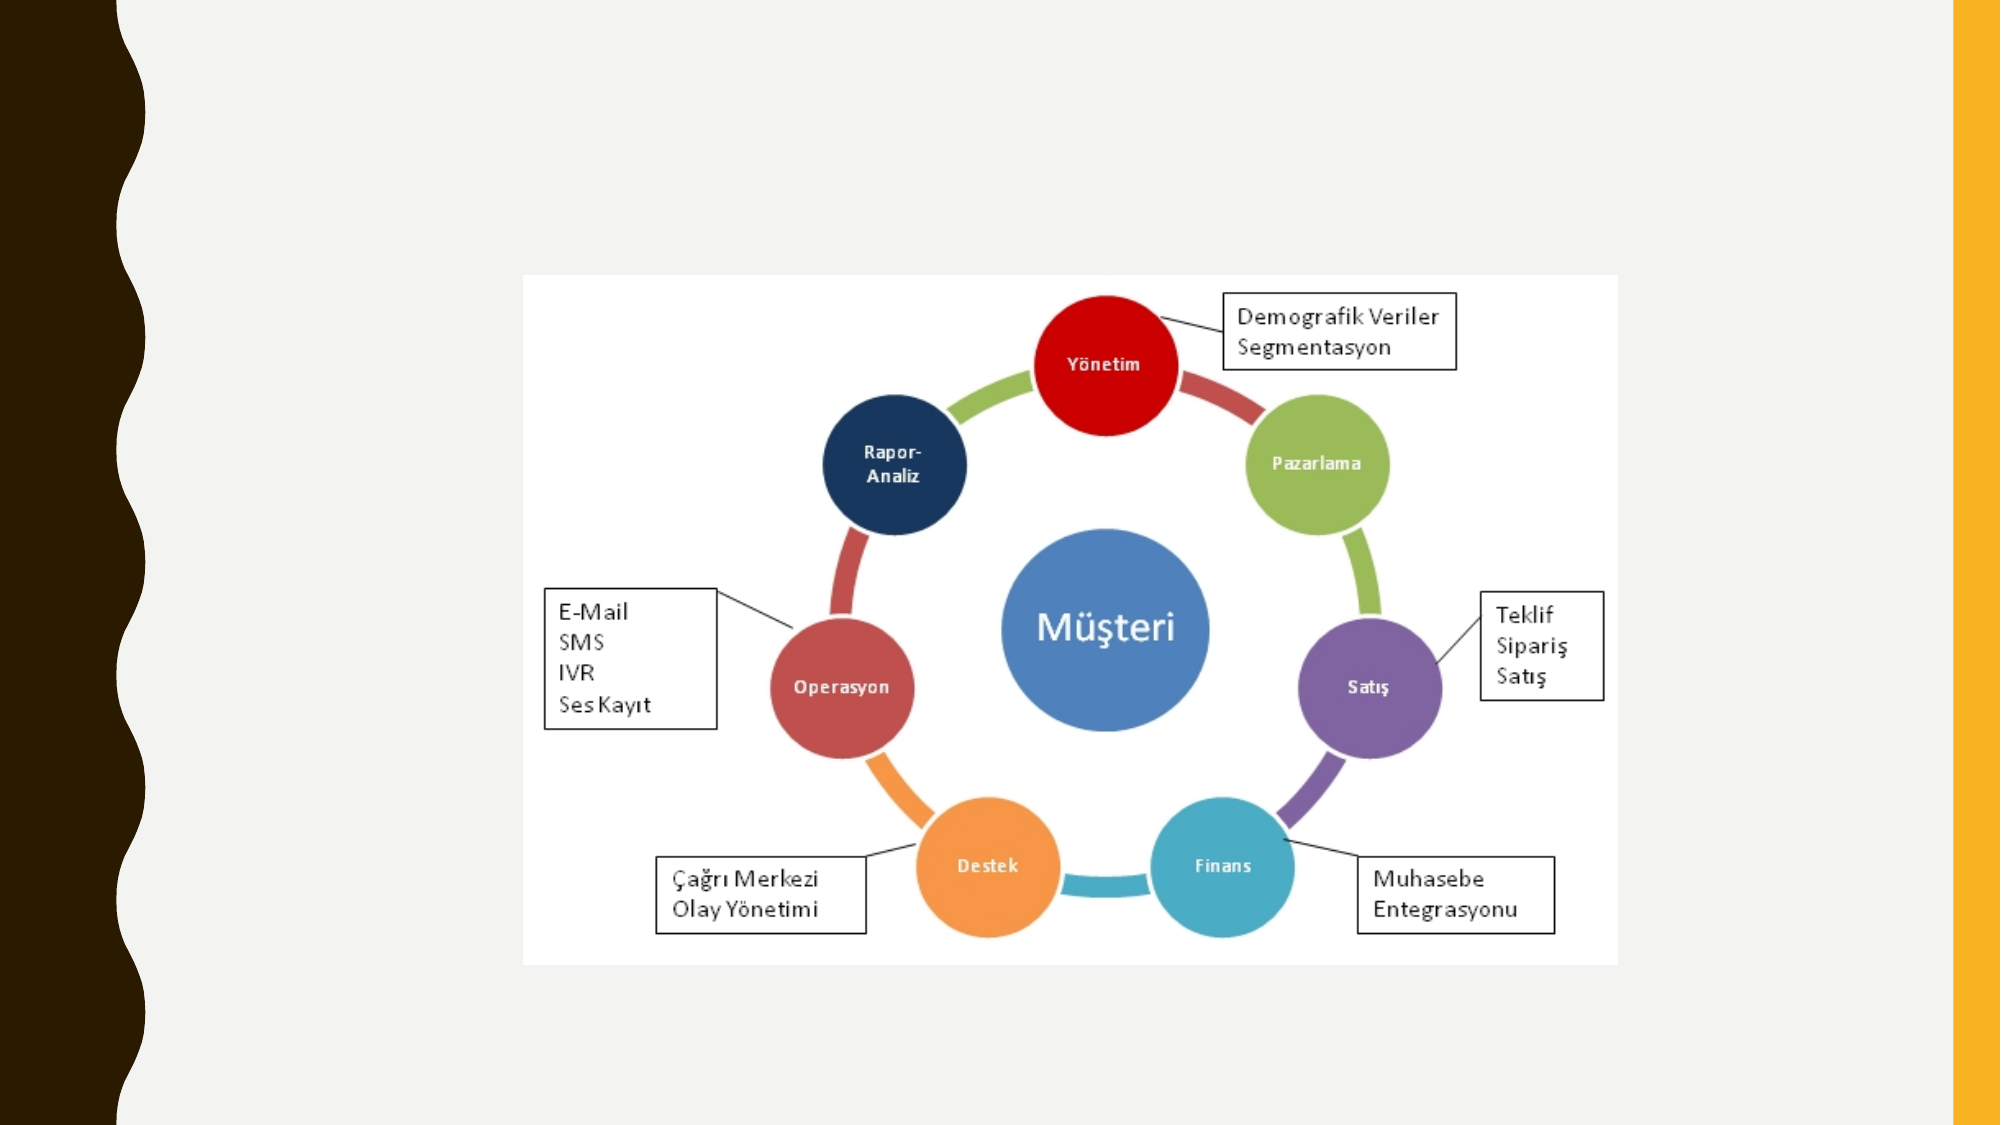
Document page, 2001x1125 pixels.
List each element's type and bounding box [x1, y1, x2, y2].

list [523, 275, 1618, 965]
